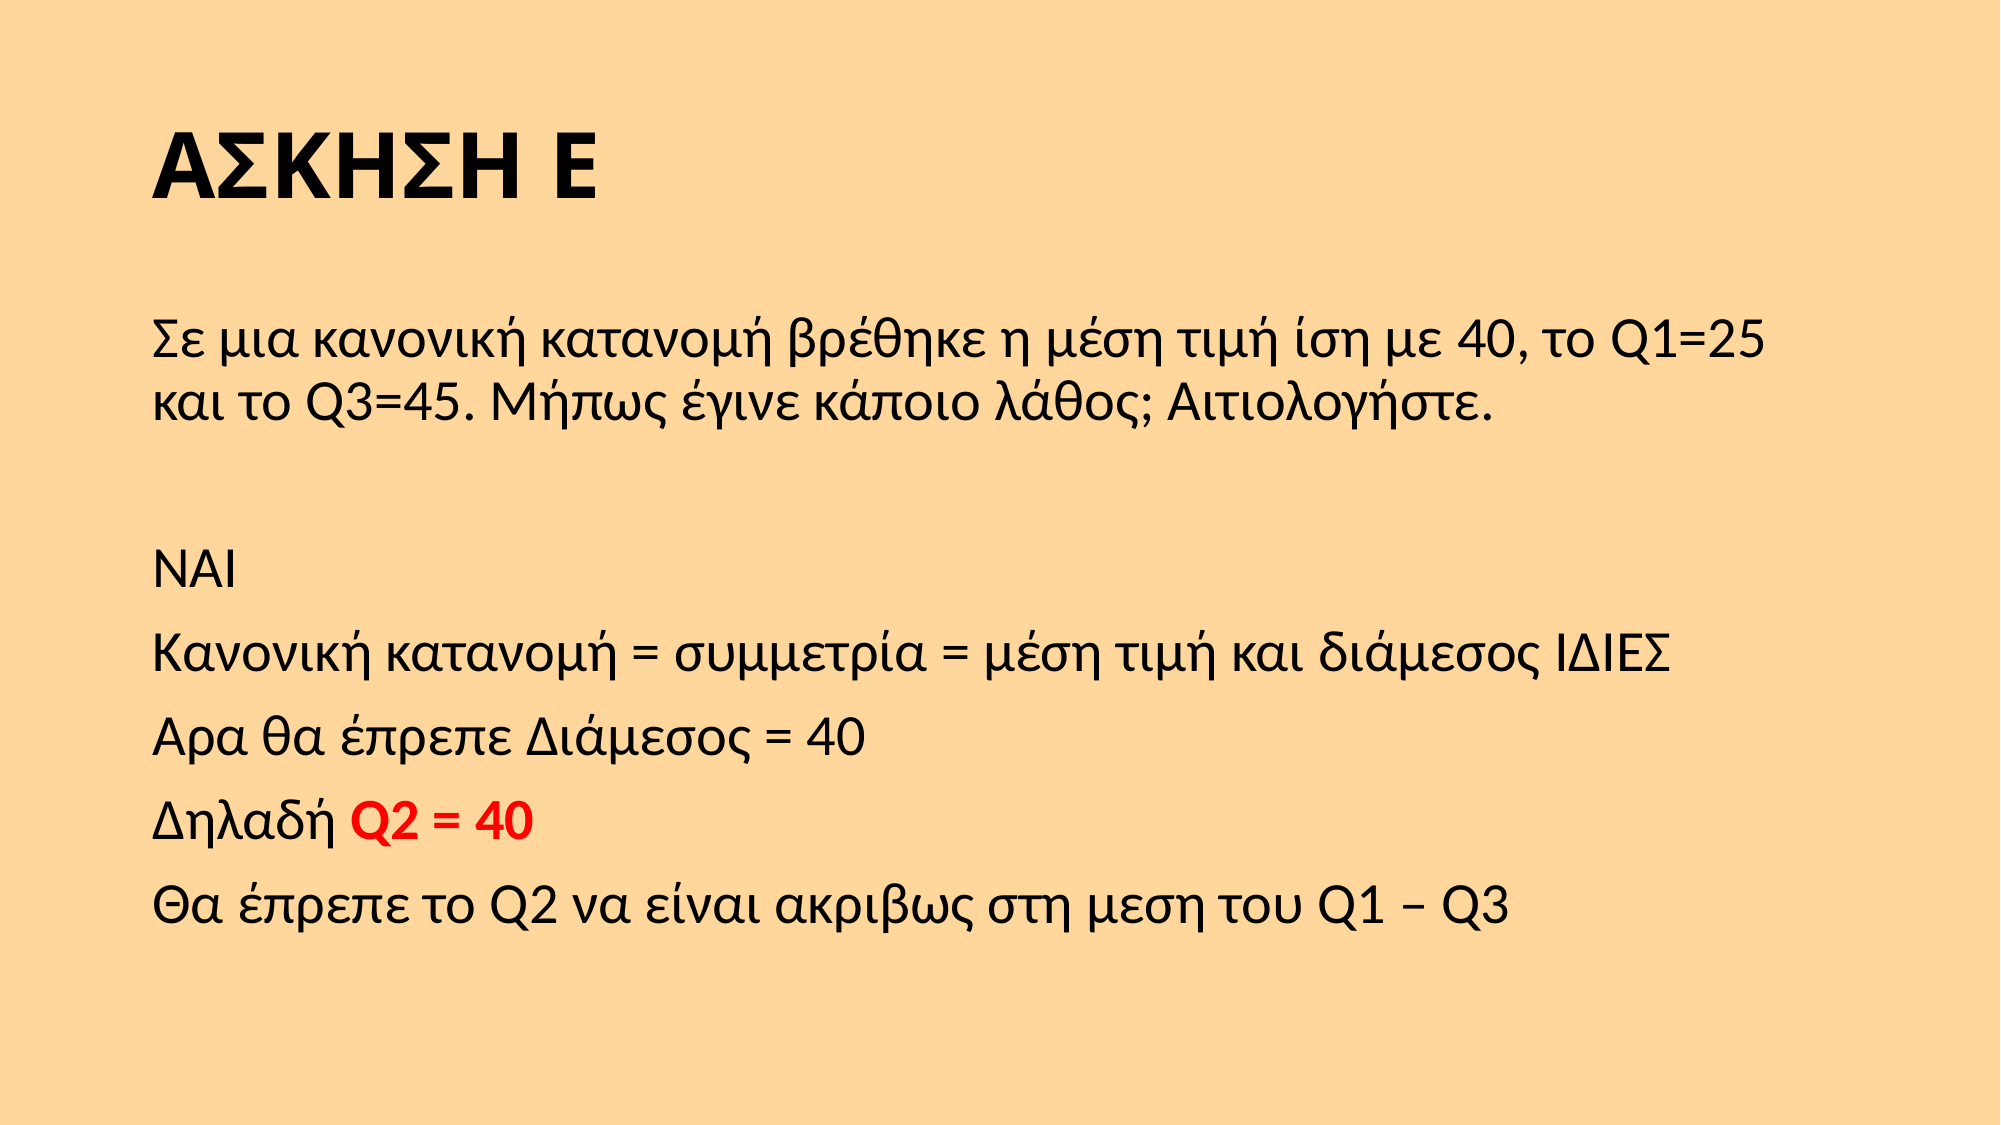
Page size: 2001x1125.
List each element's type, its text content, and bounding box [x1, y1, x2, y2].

list Σε μια κανονική κατανομή βρέθηκε η μέση τιμή ίση με 40, το Q1=25 και το Q3=45. Μήπως έγινε κάποιο λάθος; Αιτιολογήστε. NAI Κανονική κατανομή = συμμετρία = μέση τιμή και διάμεσος ΙΔΙΕΣ Αρα θα έπρεπε Διάμεσος = 40 Δηλαδή Q2 = 40 Θα έπρεπε το Q2 να είναι ακριβως στη μεση του Q1 – Q3 [137, 299, 1863, 1014]
title ΑΣΚΗΣΗ Ε [137, 59, 1863, 278]
